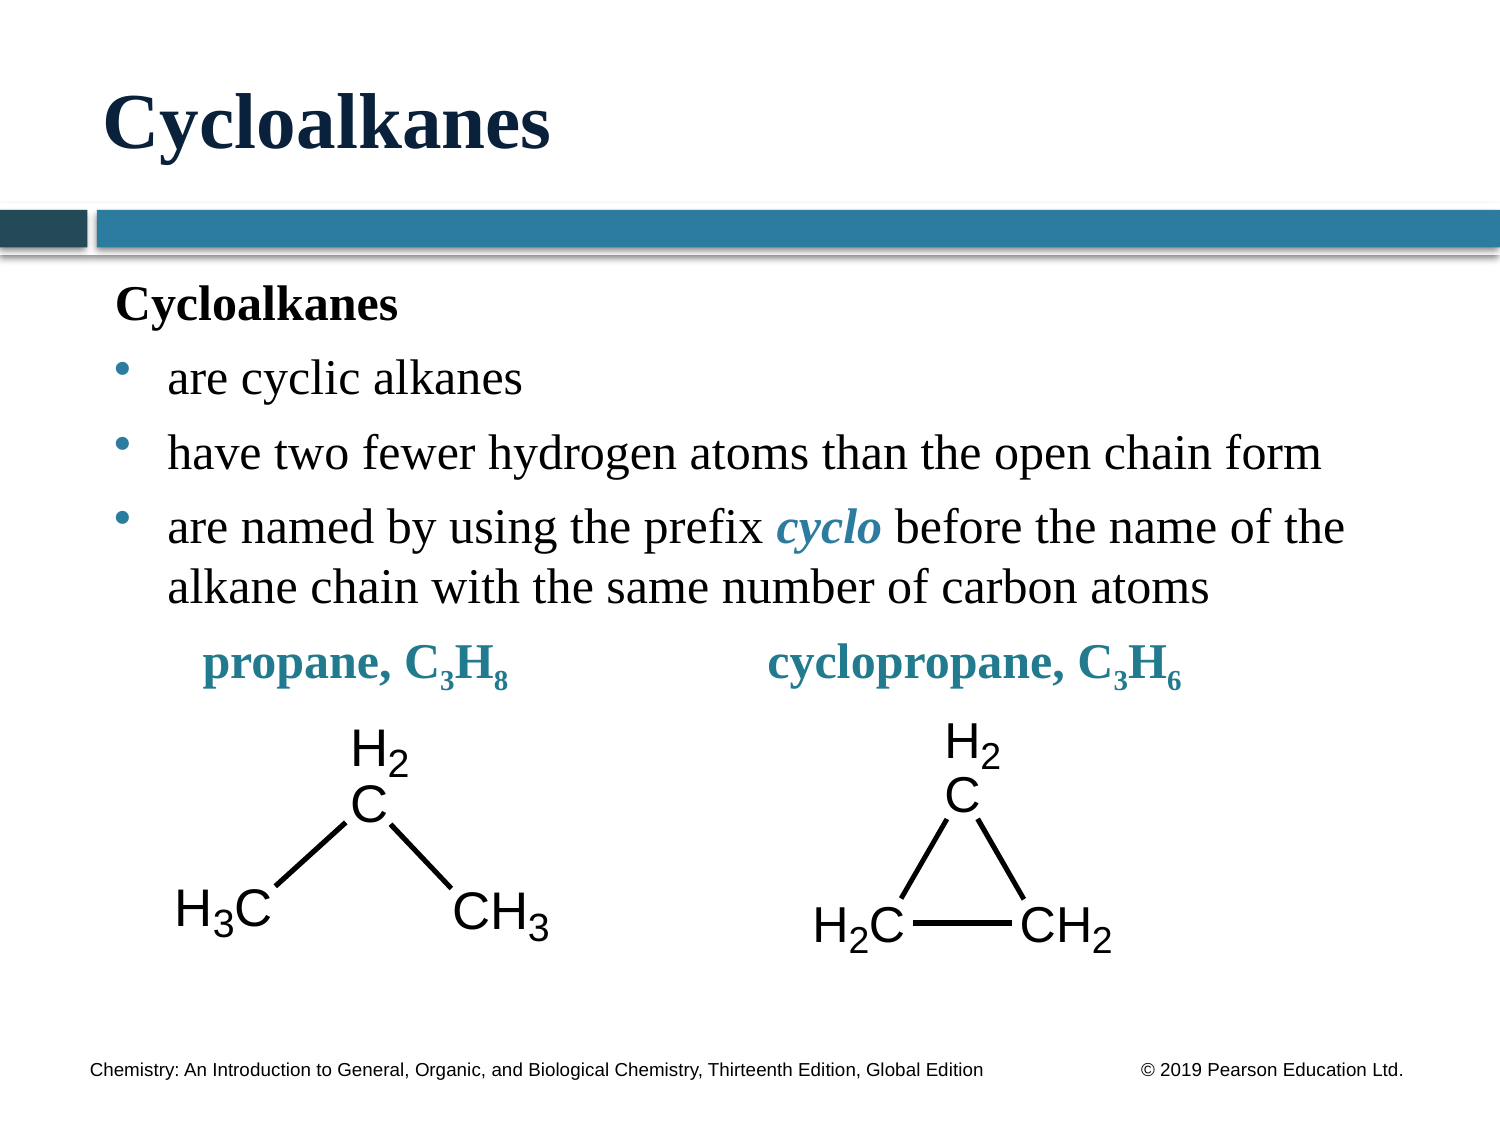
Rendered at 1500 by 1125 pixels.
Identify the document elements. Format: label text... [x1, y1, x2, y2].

picture [812, 719, 1113, 955]
list Cycloalkanes are cyclic alkanes have two fewer hydrogen atoms than the open chain form are named by using the prefix cyclo before the name of the alkane chain with the same number of carbon atoms propane, C3H8 cyclopropane, C3H6 [99, 262, 1363, 988]
title Cycloalkanes [87, 35, 1425, 199]
picture [174, 724, 551, 943]
